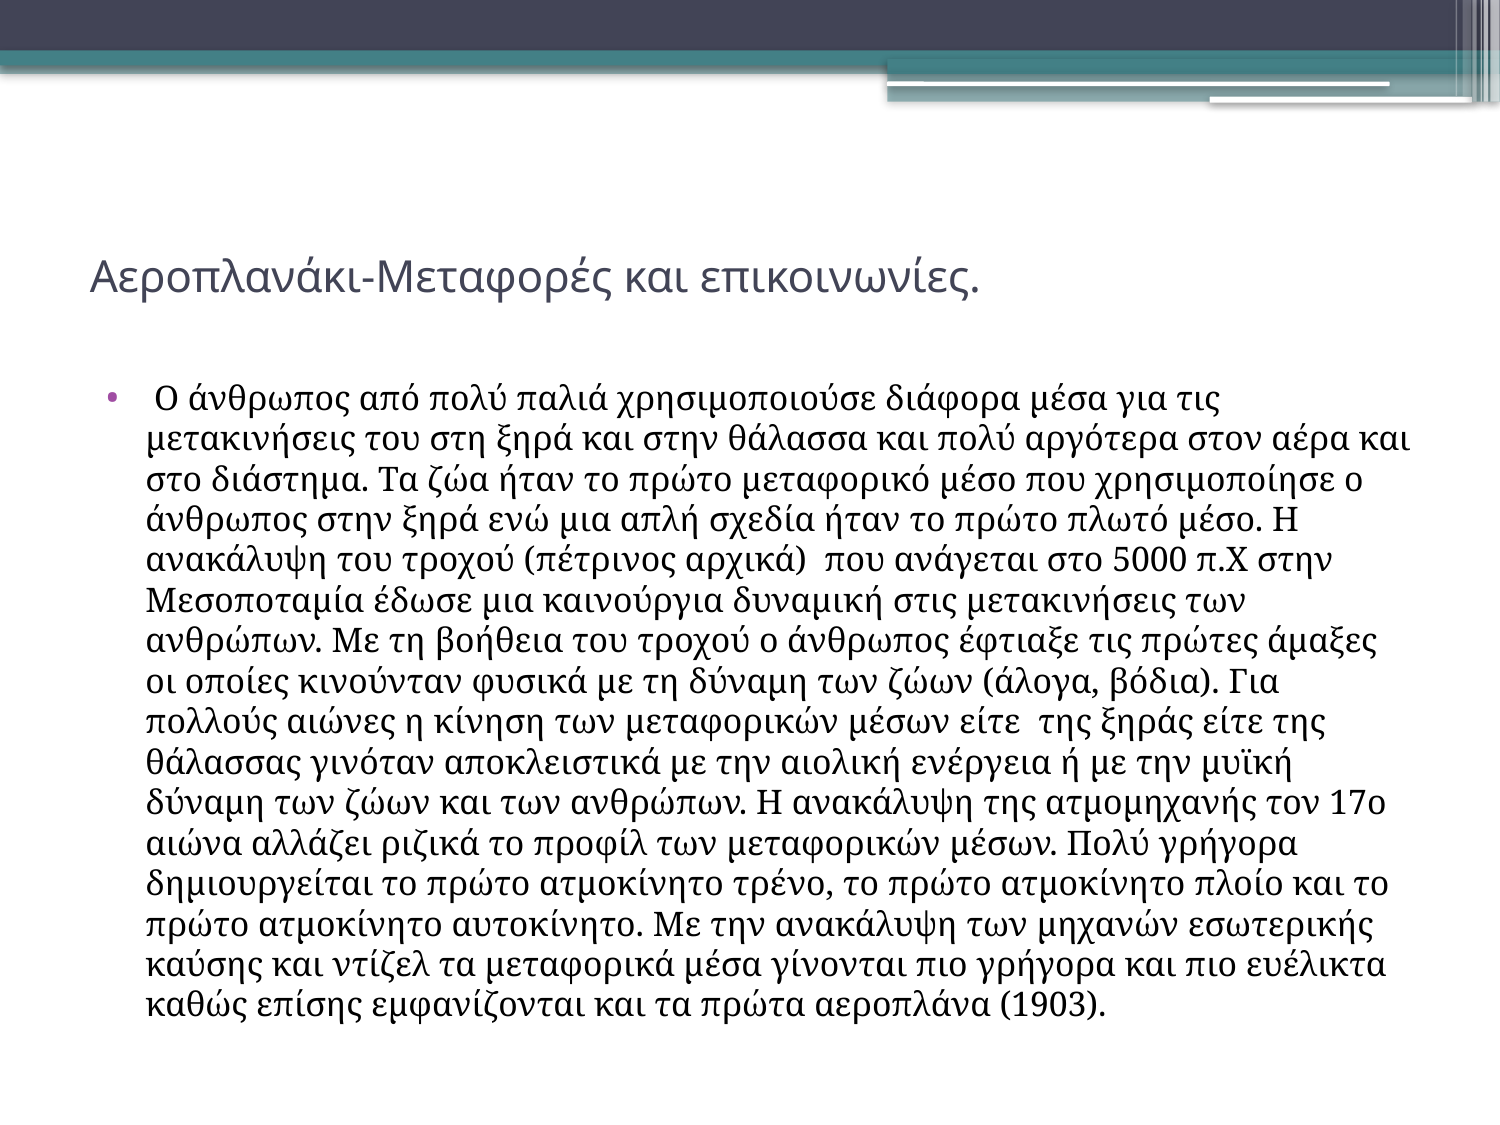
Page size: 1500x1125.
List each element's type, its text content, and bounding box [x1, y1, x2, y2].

list Ο άνθρωπος από πολύ παλιά χρησιμοποιούσε διάφορα μέσα για τις μετακινήσεις του στη ξηρά και στην θάλασσα και πολύ αργότερα στον αέρα και στο διάστημα. Τα ζώα ήταν το πρώτο μεταφορικό μέσο που χρησιμοποίησε ο άνθρωπος στην ξηρά ενώ μια απλή σχεδία ήταν το πρώτο πλωτό μέσο. Η ανακάλυψη του τροχού (πέτρινος αρχικά) που ανάγεται στο 5000 π.Χ στην Μεσοποταμία έδωσε μια καινούργια δυναμική στις μετακινήσεις των ανθρώπων. Με τη βοήθεια του τροχού ο άνθρωπος έφτιαξε τις πρώτες άμαξες οι οποίες κινούνταν φυσικά με τη δύναμη των ζώων (άλογα, βόδια). Για πολλούς αιώνες η κίνηση των μεταφορικών μέσων είτε της ξηράς είτε της θάλασσας γινόταν αποκλειστικά με την αιολική ενέργεια ή με την μυϊκή δύναμη των ζώων και των ανθρώπων. Η ανακάλυψη της ατμομηχανής τον 17ο αιώνα αλλάζει ριζικά το προφίλ των μεταφορικών μέσων. Πολύ γρήγορα δημιουργείται το πρώτο ατμοκίνητο τρένο, το πρώτο ατμοκίνητο πλοίο και το πρώτο ατμοκίνητο αυτοκίνητο. Με την ανακάλυψη των μηχανών εσωτερικής καύσης και ντίζελ τα μεταφορικά μέσα γίνονται πιο γρήγορα και πιο ευέλικτα καθώς επίσης εμφανίζονται και τα πρώτα αεροπλάνα (1903). [75, 368, 1425, 1079]
title Αεροπλανάκι-Μεταφορές και επικοινωνίες. [75, 187, 1425, 363]
